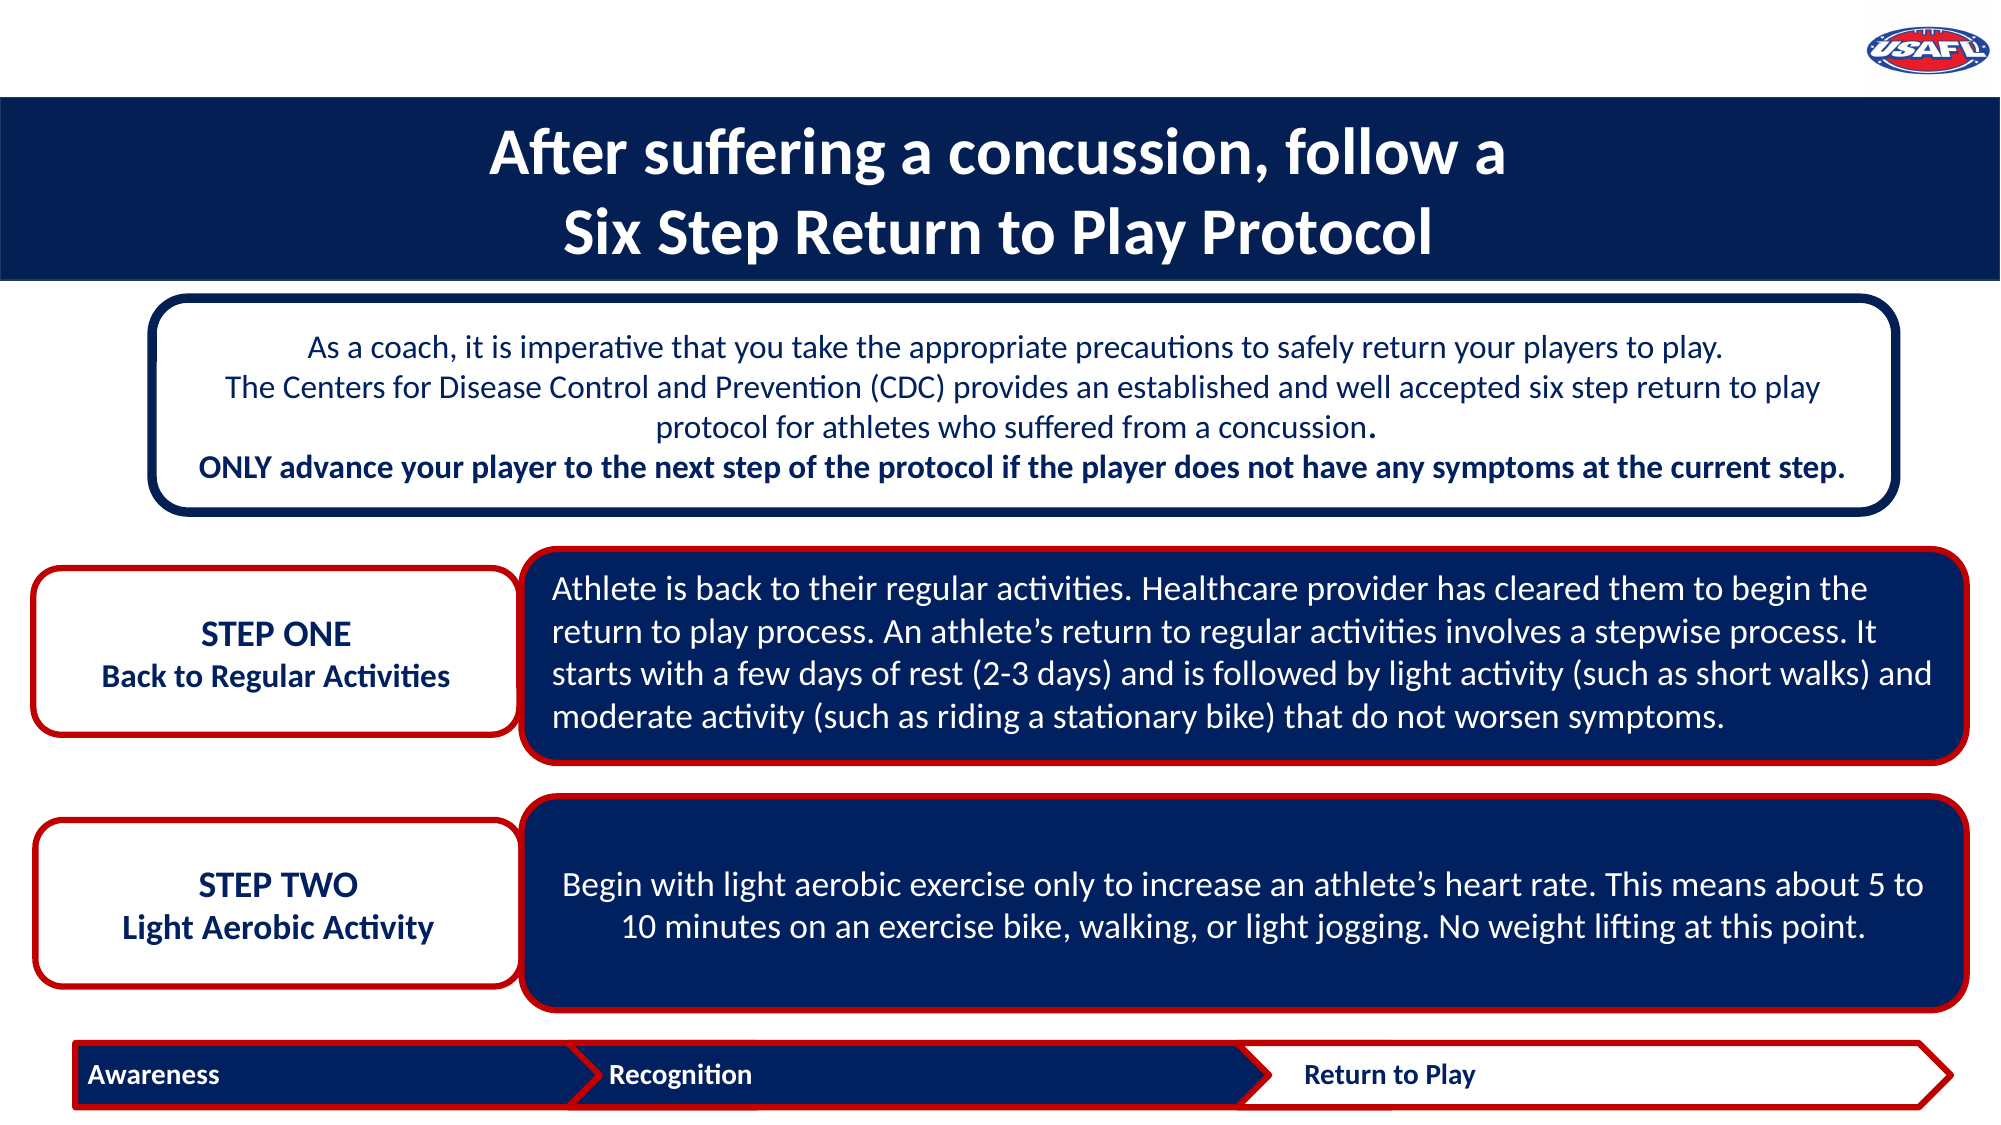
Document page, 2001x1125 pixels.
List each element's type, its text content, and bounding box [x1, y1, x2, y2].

text_box After suffering a concussion, follow a Six Step Return to Play Protocol [432, 100, 1567, 275]
text_box [520, 548, 1968, 765]
text_box STEP TWO Light Aerobic Activity [34, 818, 520, 988]
text_box STEP ONE Back to Regular Activities [32, 567, 520, 736]
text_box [0, 1043, 1952, 1108]
text_box Athlete is back to their regular activities. Healthcare provider has cleared them to begin the return to play process. An athlete’s return to regular activities involves a stepwise process. It starts with a few days of rest (2-3 days) and is followed by light activity (such as short walks) and moderate activity (such as riding a stationary bike) that do not worsen symptoms. [537, 558, 1951, 743]
text_box Begin with light aerobic exercise only to increase an athlete’s heart rate. This means about 5 to 10 minutes on an exercise bike, walking, or light jogging. No weight lifting at this point. [520, 795, 1968, 1012]
text_box [0, 97, 2000, 281]
picture [1863, 4, 1993, 97]
text_box As a coach, it is imperative that you take the appropriate precautions to safely return your players to play. The Centers for Disease Control and Prevention (CDC) provides an established and well accepted six step return to play protocol for athletes who suffered from a concussion. ONLY advance your player to the next step of the protocol if the player does not have any symptoms at the current step. [151, 297, 1897, 513]
